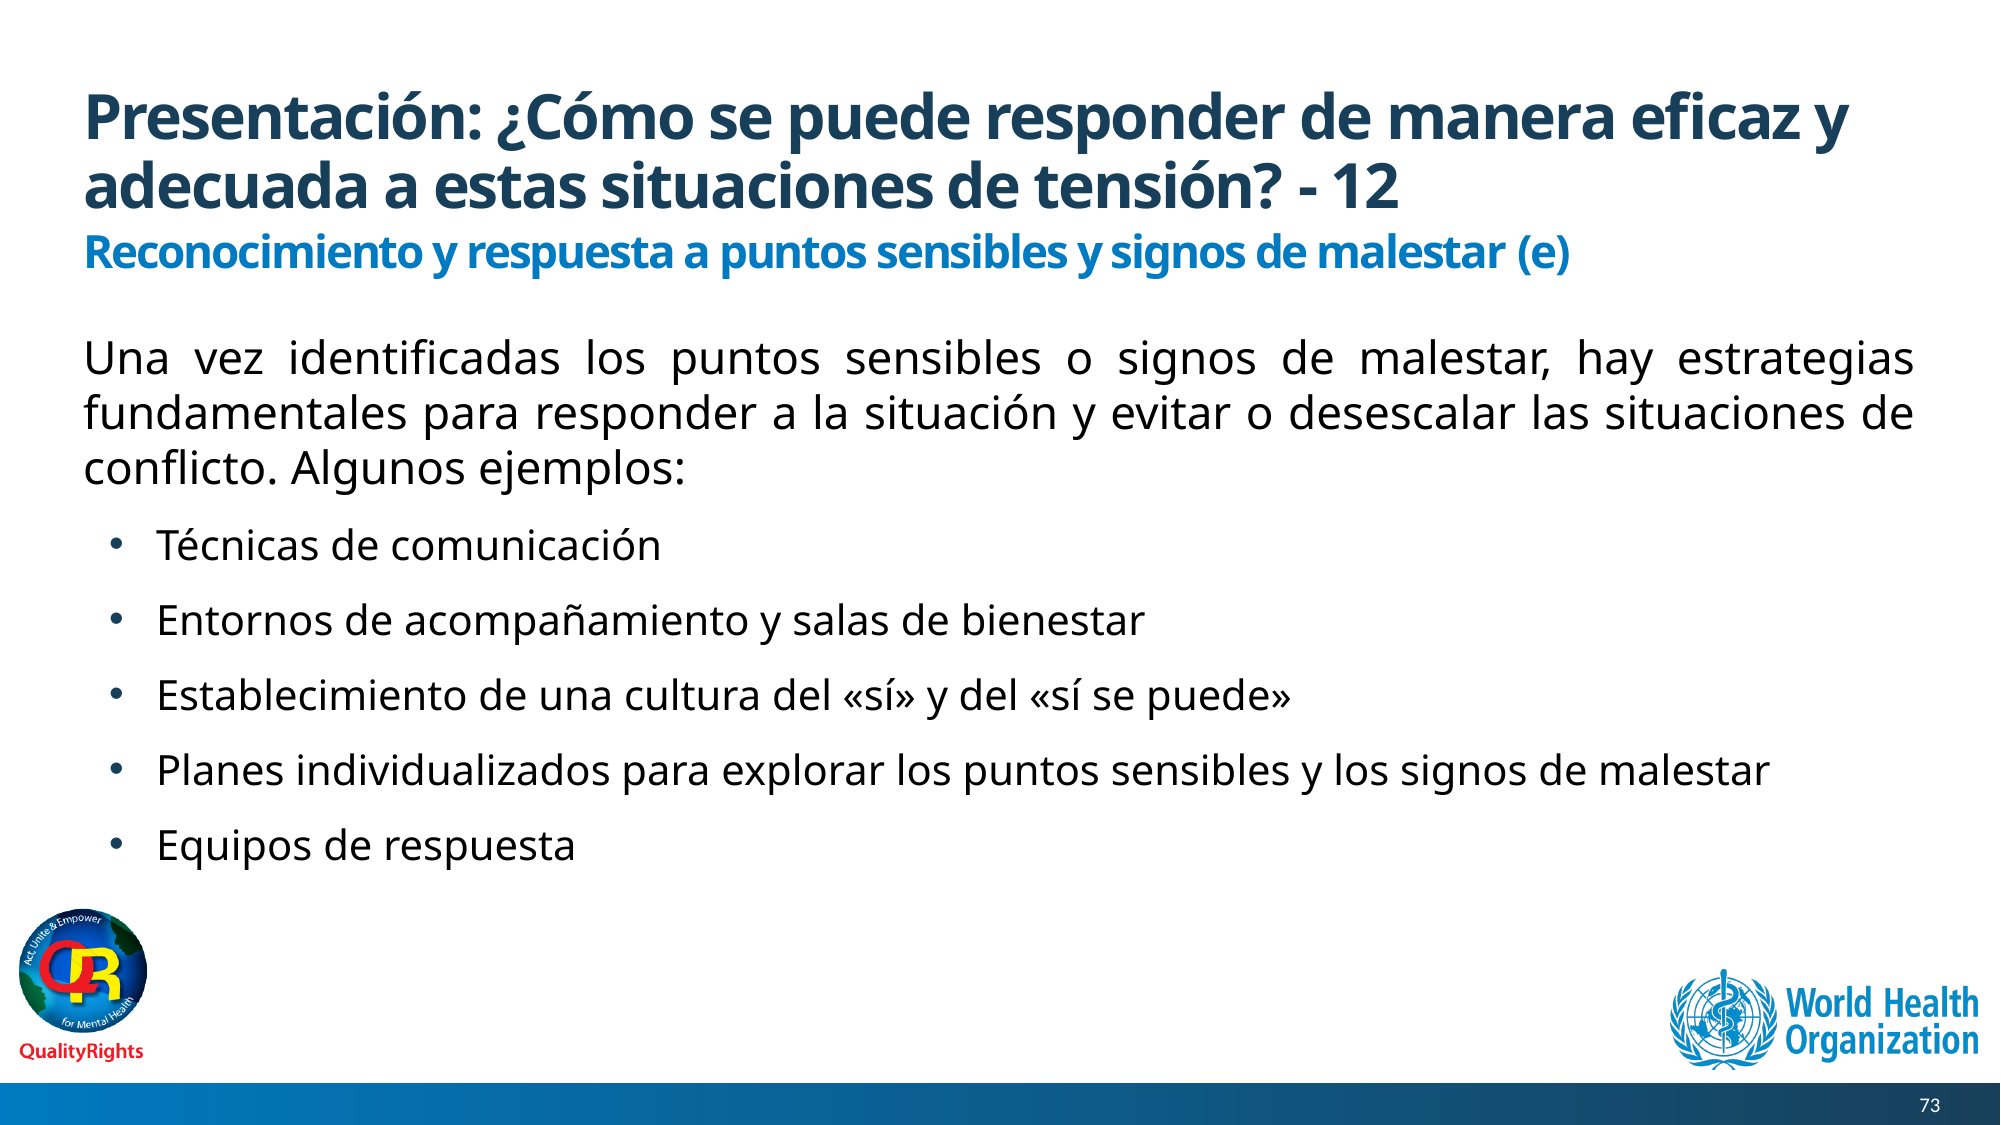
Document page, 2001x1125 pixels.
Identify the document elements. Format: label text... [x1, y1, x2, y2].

picture [0, 891, 162, 1076]
picture [1860, 1000, 1865, 1013]
picture [1716, 1064, 1731, 1070]
picture [1678, 1024, 1682, 1034]
picture [1700, 986, 1712, 992]
list Reconocimiento y respuesta a puntos sensibles y signos de malestar (e) [83, 218, 1917, 278]
picture [1670, 986, 1684, 1011]
picture [1730, 969, 1978, 1070]
picture [1726, 988, 1733, 999]
list Una vez identificadas los puntos sensibles o signos de malestar, hay estrategias fundamentales para responder a la situación y evitar o desescalar las situaciones de conflicto. Algunos ejemplos: Técnicas de comunicación Entornos de acompañamiento y salas de bienestar Establecimiento de una cultura del «sí» y del «sí se puede» Planes individualizados para explorar los puntos sensibles y los signos de malestar Equipos de respuesta [83, 321, 1917, 986]
picture [1682, 986, 1766, 1060]
title Presentación: ¿Cómo se puede responder de manera eficaz y adecuada a estas situaciones de tensión? - 12 [83, 83, 1916, 168]
picture [1670, 1029, 1716, 1070]
picture [1711, 1021, 1722, 1029]
picture [1725, 1040, 1747, 1054]
picture [1737, 986, 1747, 992]
